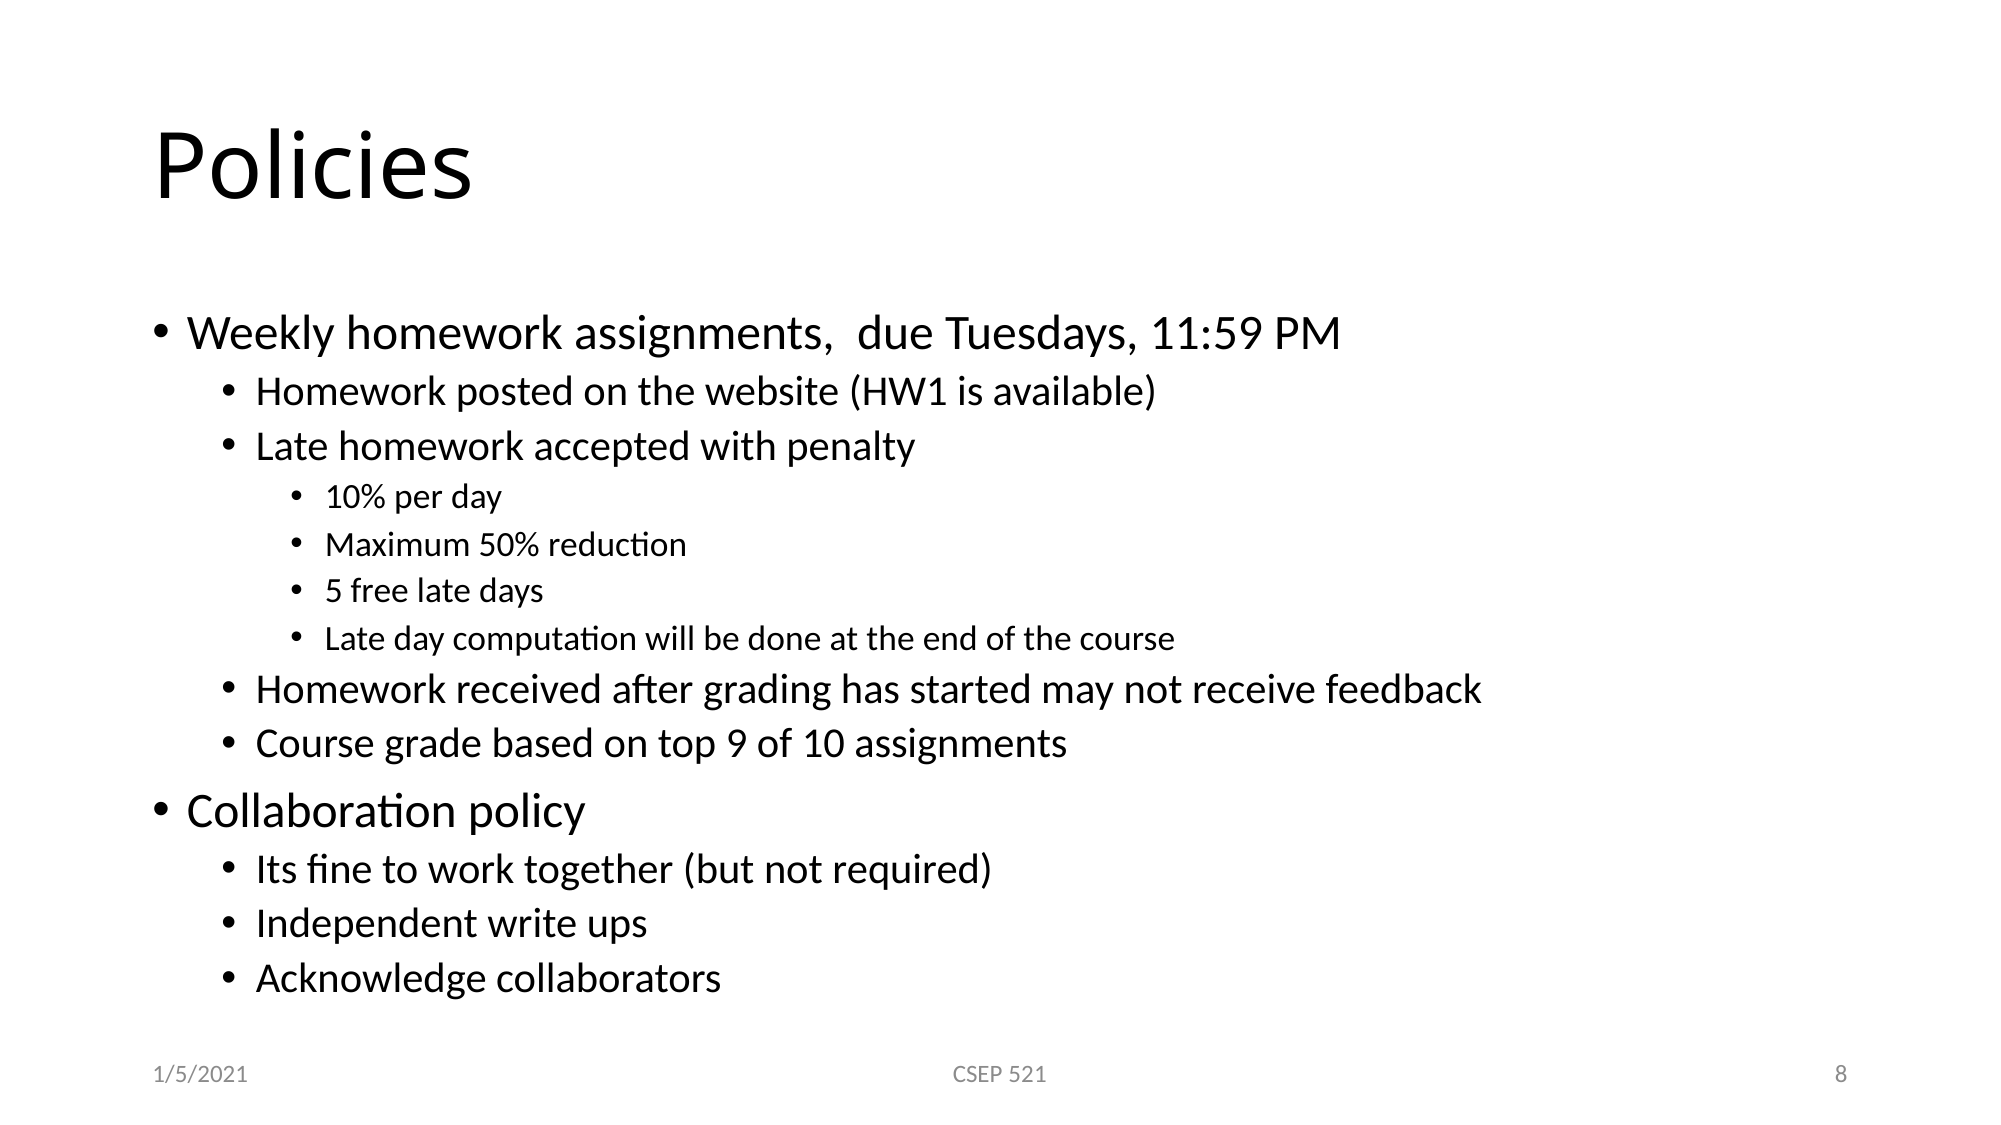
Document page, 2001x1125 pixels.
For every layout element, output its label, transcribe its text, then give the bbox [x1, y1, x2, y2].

footer CSEP 521 [662, 1042, 1338, 1103]
slide_number 8 [1412, 1042, 1863, 1103]
list Weekly homework assignments, due Tuesdays, 11:59 PM Homework posted on the website (HW1 is available) Late homework accepted with penalty 10% per day Maximum 50% reduction 5 free late days Late day computation will be done at the end of the course Homework received after grading has started may not receive feedback Course grade based on top 9 of 10 assignments Collaboration policy Its fine to work together (but not required) Independent write ups Acknowledge collaborators [137, 299, 1863, 1014]
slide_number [137, 1042, 588, 1103]
title Policies [137, 59, 1863, 278]
